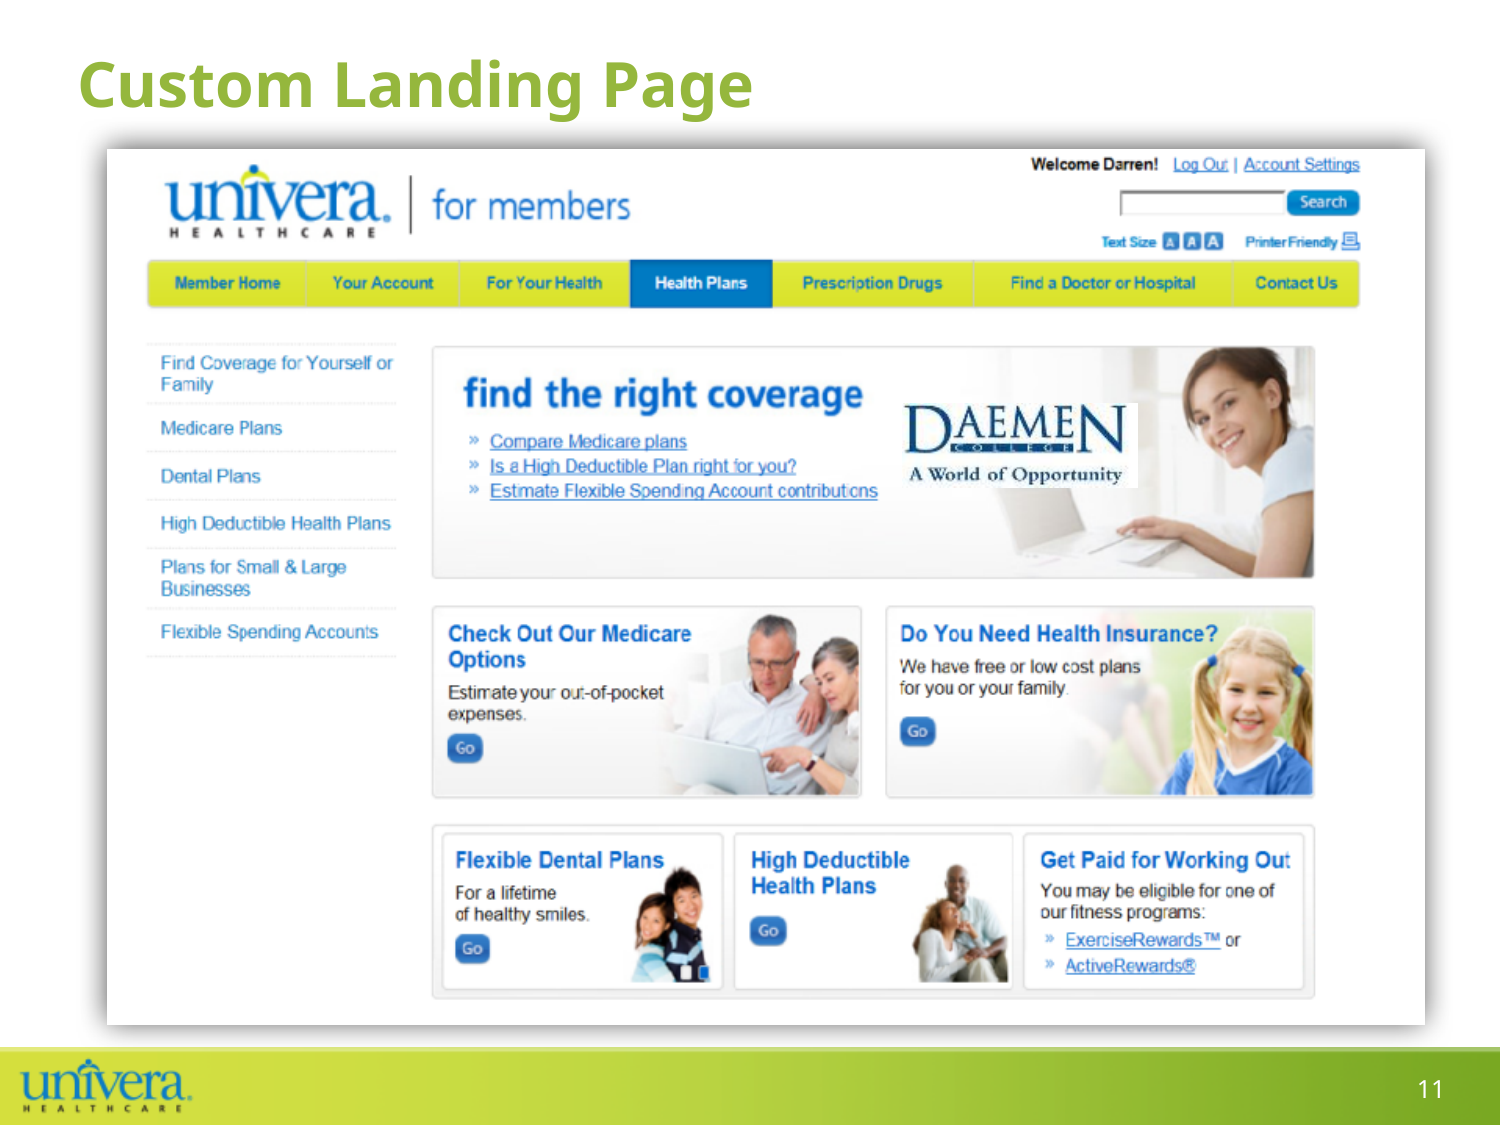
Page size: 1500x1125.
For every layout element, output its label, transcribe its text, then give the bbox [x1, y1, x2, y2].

text_box Custom Landing Page [62, 37, 1425, 128]
picture [107, 148, 1426, 1026]
slide_number 11 [1387, 1060, 1476, 1122]
picture [0, 1047, 1500, 1125]
